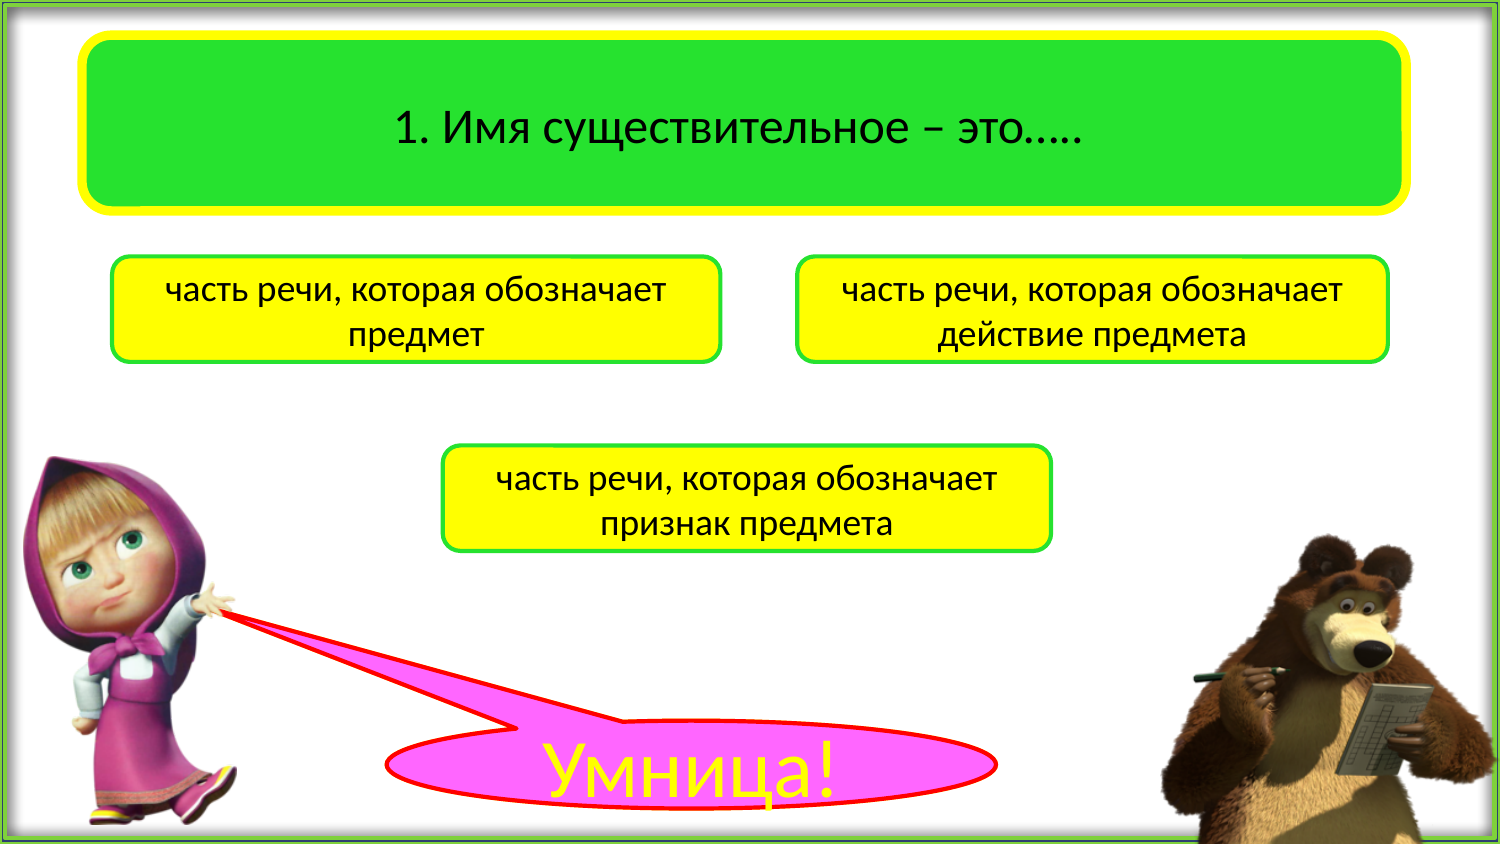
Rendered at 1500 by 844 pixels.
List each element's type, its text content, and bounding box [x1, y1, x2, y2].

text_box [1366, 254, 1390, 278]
text_box [110, 254, 717, 364]
text_box [86, 230, 1402, 590]
text_box 1. Имя существительное – это….. [79, 33, 1409, 214]
text_box Умница! [242, 614, 999, 811]
picture [1159, 532, 1500, 844]
picture [23, 456, 237, 825]
